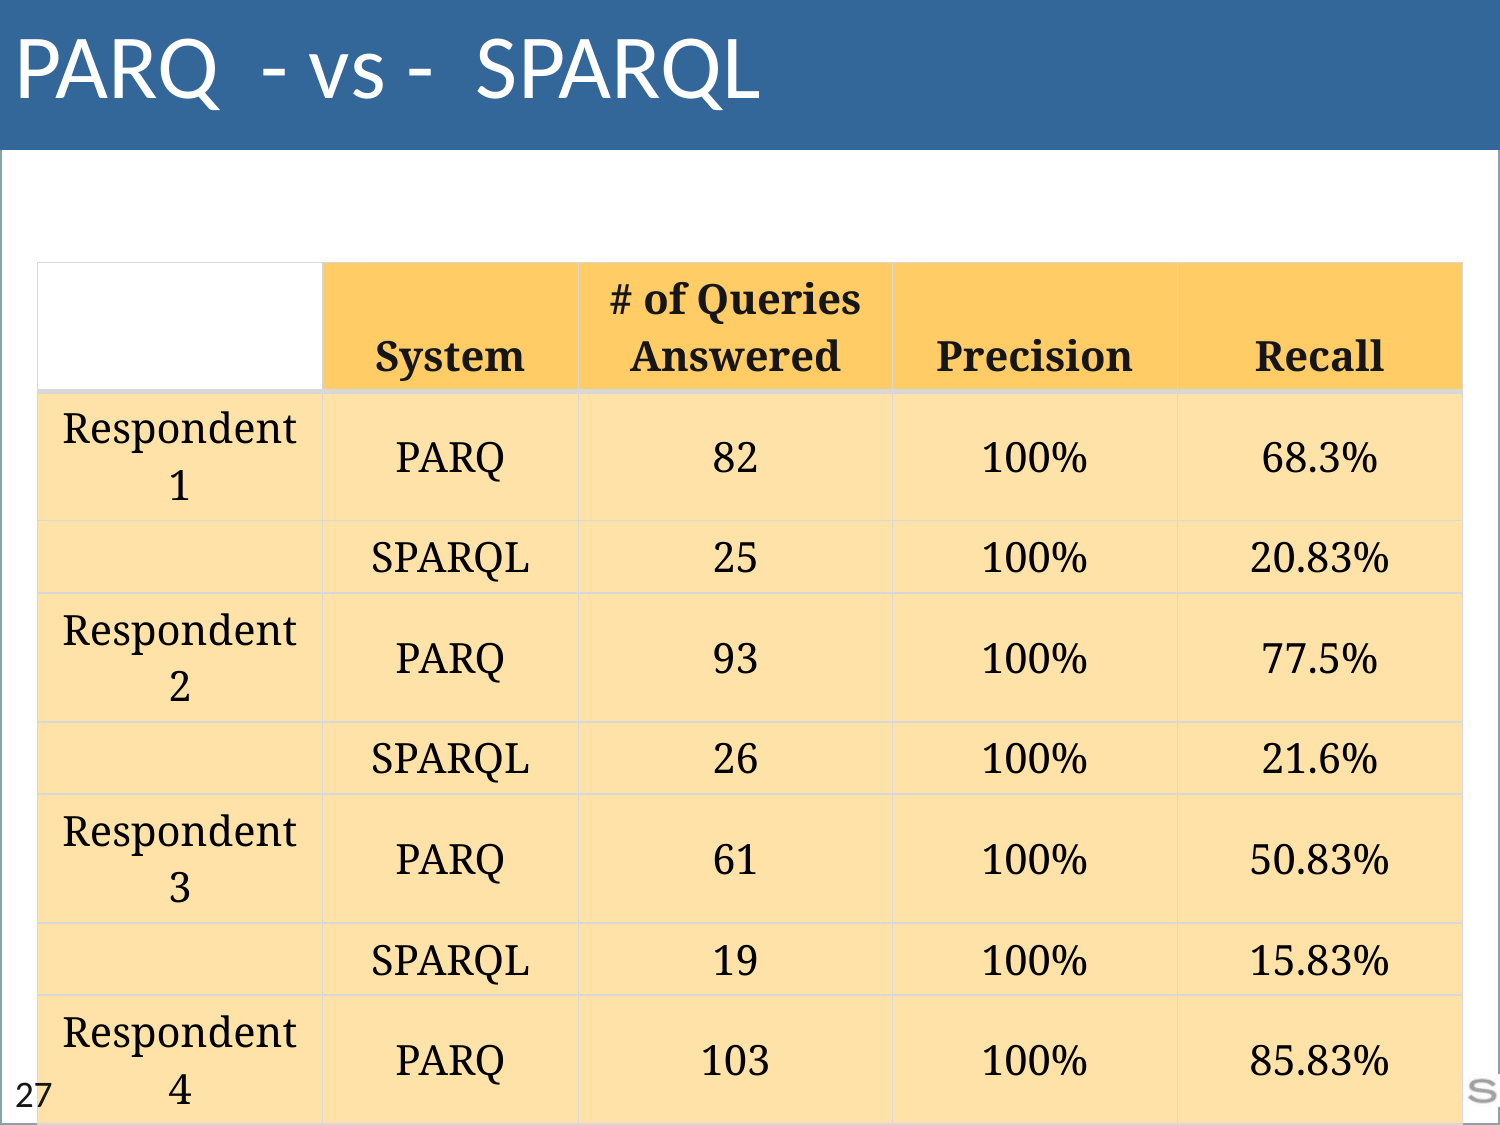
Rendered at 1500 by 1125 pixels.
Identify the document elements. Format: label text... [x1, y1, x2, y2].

table_cell 15.83% [1178, 924, 1462, 994]
picture [1463, 1074, 1500, 1107]
table_cell Respondent1 [38, 394, 322, 520]
table_cell 68.3% [1178, 394, 1462, 520]
table_header [38, 263, 322, 389]
table_cell 100% [893, 594, 1177, 721]
table_cell 100% [893, 723, 1177, 793]
table_cell 61 [579, 795, 892, 922]
table_cell 100% [893, 394, 1177, 520]
table_cell Respondent4 [38, 996, 322, 1123]
table_cell Respondent3 [38, 795, 322, 922]
table_cell 100% [893, 521, 1177, 592]
table_cell [38, 521, 322, 592]
table_cell SPARQL [323, 723, 578, 793]
table_cell Respondent2 [38, 594, 322, 721]
table_cell 25 [579, 521, 892, 592]
table_cell 103 [579, 996, 892, 1123]
table_cell 26 [579, 723, 892, 793]
table_cell PARQ [323, 996, 578, 1123]
title PARQ - vs - SPARQL [0, 0, 1500, 150]
table_header # of Queries Answered [579, 263, 892, 389]
table_cell 93 [579, 594, 892, 721]
table_header Recall [1178, 263, 1462, 389]
table_cell PARQ [323, 594, 578, 721]
table_cell 20.83% [1178, 521, 1462, 592]
table_cell [38, 723, 322, 793]
table_cell 82 [579, 394, 892, 520]
table_cell 85.83% [1178, 996, 1462, 1123]
table_cell PARQ [323, 795, 578, 922]
table_cell 50.83% [1178, 795, 1462, 922]
table_cell 100% [893, 795, 1177, 922]
table_cell 77.5% [1178, 594, 1462, 721]
table_cell PARQ [323, 394, 578, 520]
table_cell SPARQL [323, 521, 578, 592]
table_cell 100% [893, 996, 1177, 1123]
text_box 27 [0, 1062, 75, 1125]
table_cell [38, 924, 322, 994]
table_header System [323, 263, 578, 389]
table_header Precision [893, 263, 1177, 389]
table_cell 21.6% [1178, 723, 1462, 793]
table_cell 100% [893, 924, 1177, 994]
table_cell SPARQL [323, 924, 578, 994]
table_cell 19 [579, 924, 892, 994]
